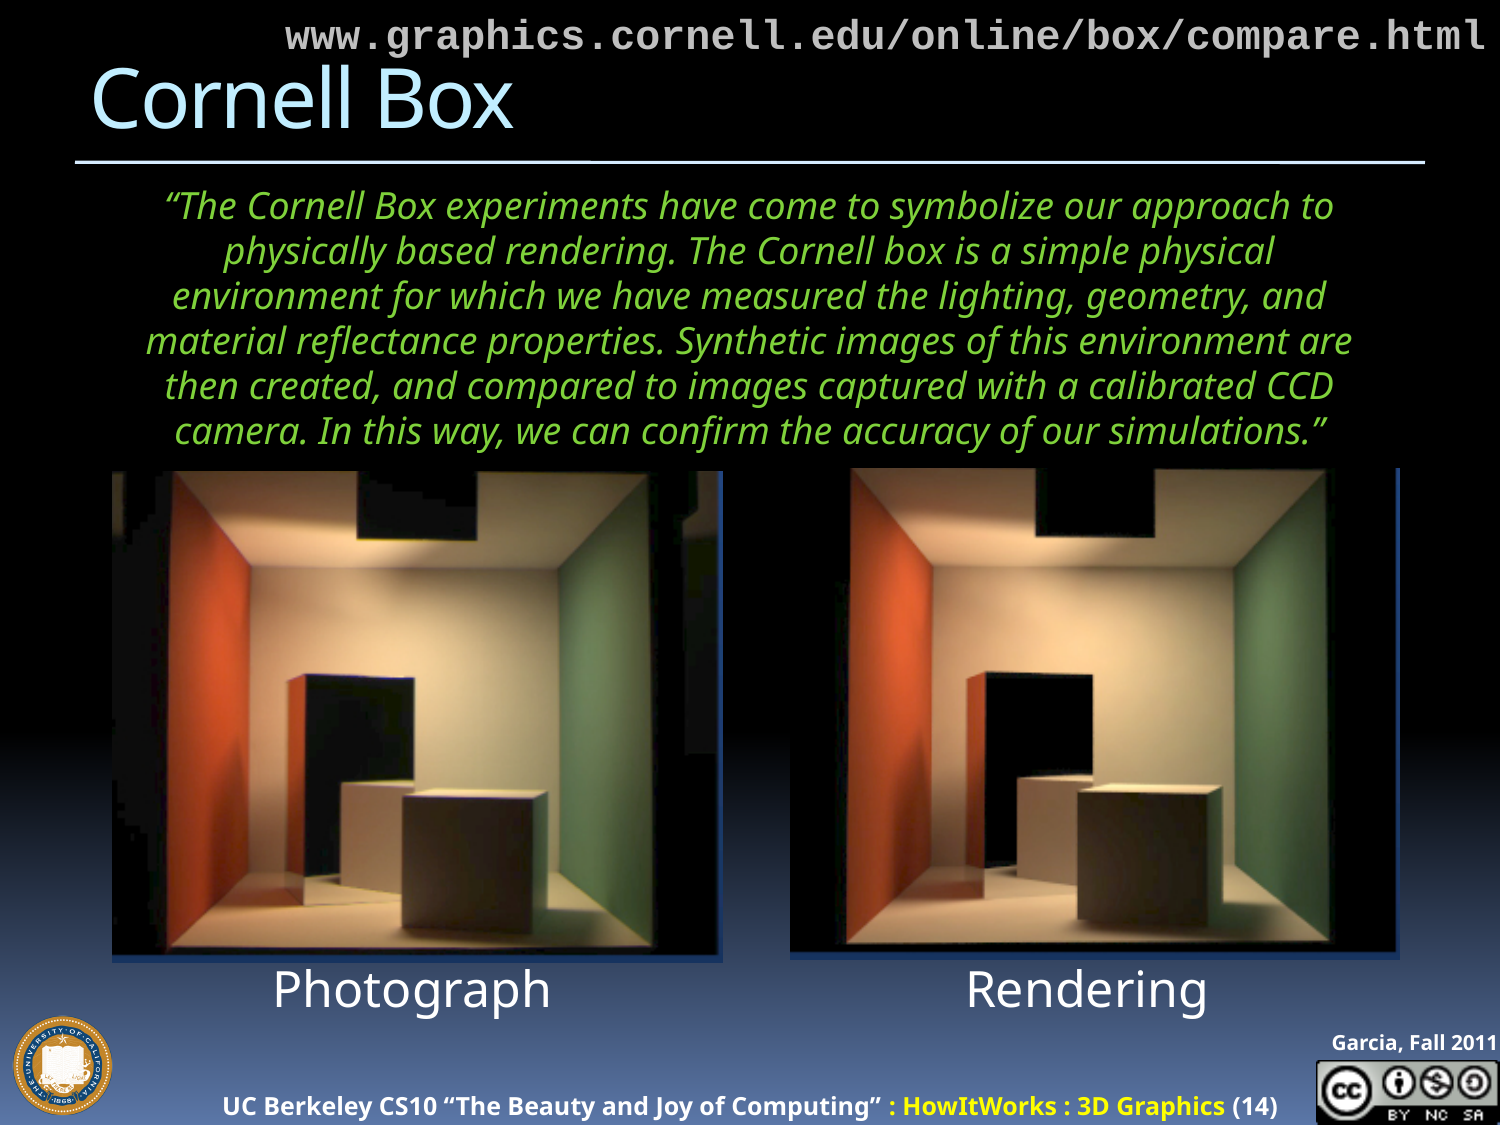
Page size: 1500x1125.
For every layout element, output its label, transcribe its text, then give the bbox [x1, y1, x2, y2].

picture [12, 1015, 113, 1116]
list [789, 468, 1401, 960]
picture [111, 471, 723, 963]
text_box www.graphics.cornell.edu/online/box/compare.html [0, 0, 1500, 65]
text_box “The Cornell Box experiments have come to symbolize our approach to physically based rendering. The Cornell box is a simple physical environment for which we have measured the lighting, geometry, and material reflectance properties. Synthetic images of this environment are then created, and compared to images captured with a calibrated CCD camera. In this way, we can confirm the accuracy of our simulations.” [112, 174, 1388, 460]
text_box Rendering [788, 949, 1463, 1025]
title Cornell Box [75, 65, 1425, 163]
text_box Photograph [37, 949, 788, 1025]
picture [1316, 1060, 1500, 1125]
